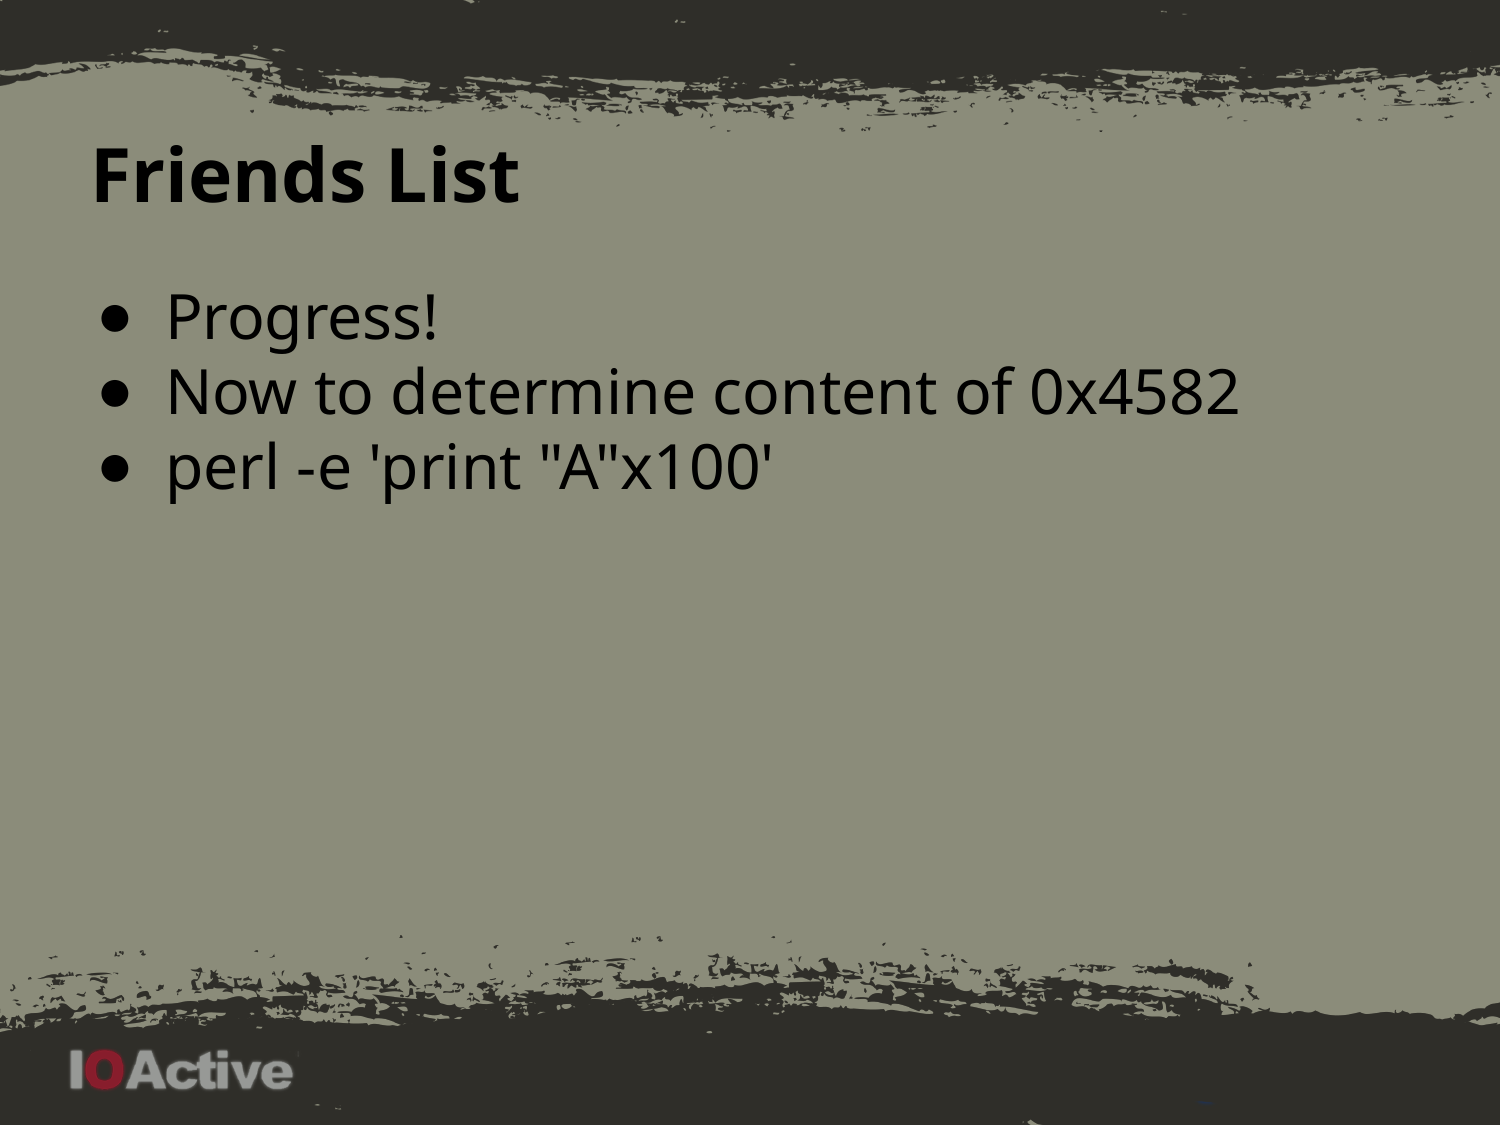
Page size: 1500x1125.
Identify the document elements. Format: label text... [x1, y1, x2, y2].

list Progress! Now to determine content of 0x4582 perl -e 'print "A"x100' [75, 262, 1425, 1078]
picture [0, 0, 1500, 1125]
title Friends List [75, 45, 1425, 233]
